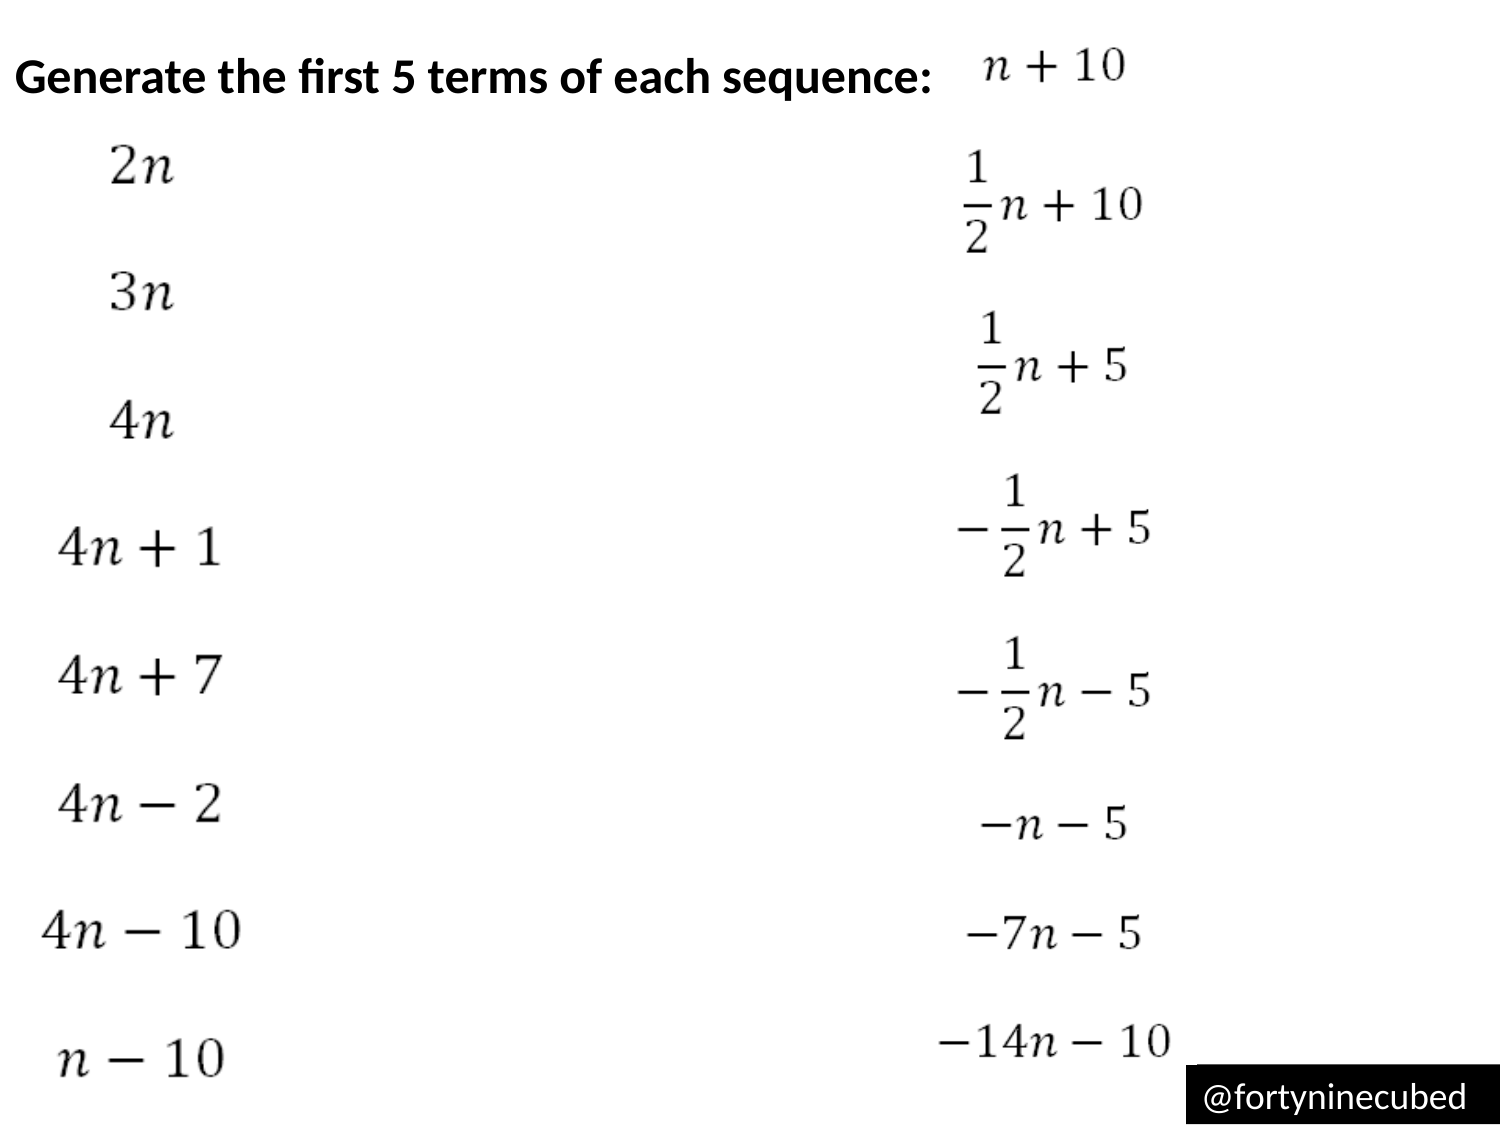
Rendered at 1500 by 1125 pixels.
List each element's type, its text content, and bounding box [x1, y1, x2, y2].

picture [903, 26, 1197, 1065]
text_box Generate the first 5 terms of each sequence: [0, 36, 903, 112]
picture [0, 138, 272, 1125]
text_box @fortyninecubed [1186, 1064, 1500, 1125]
